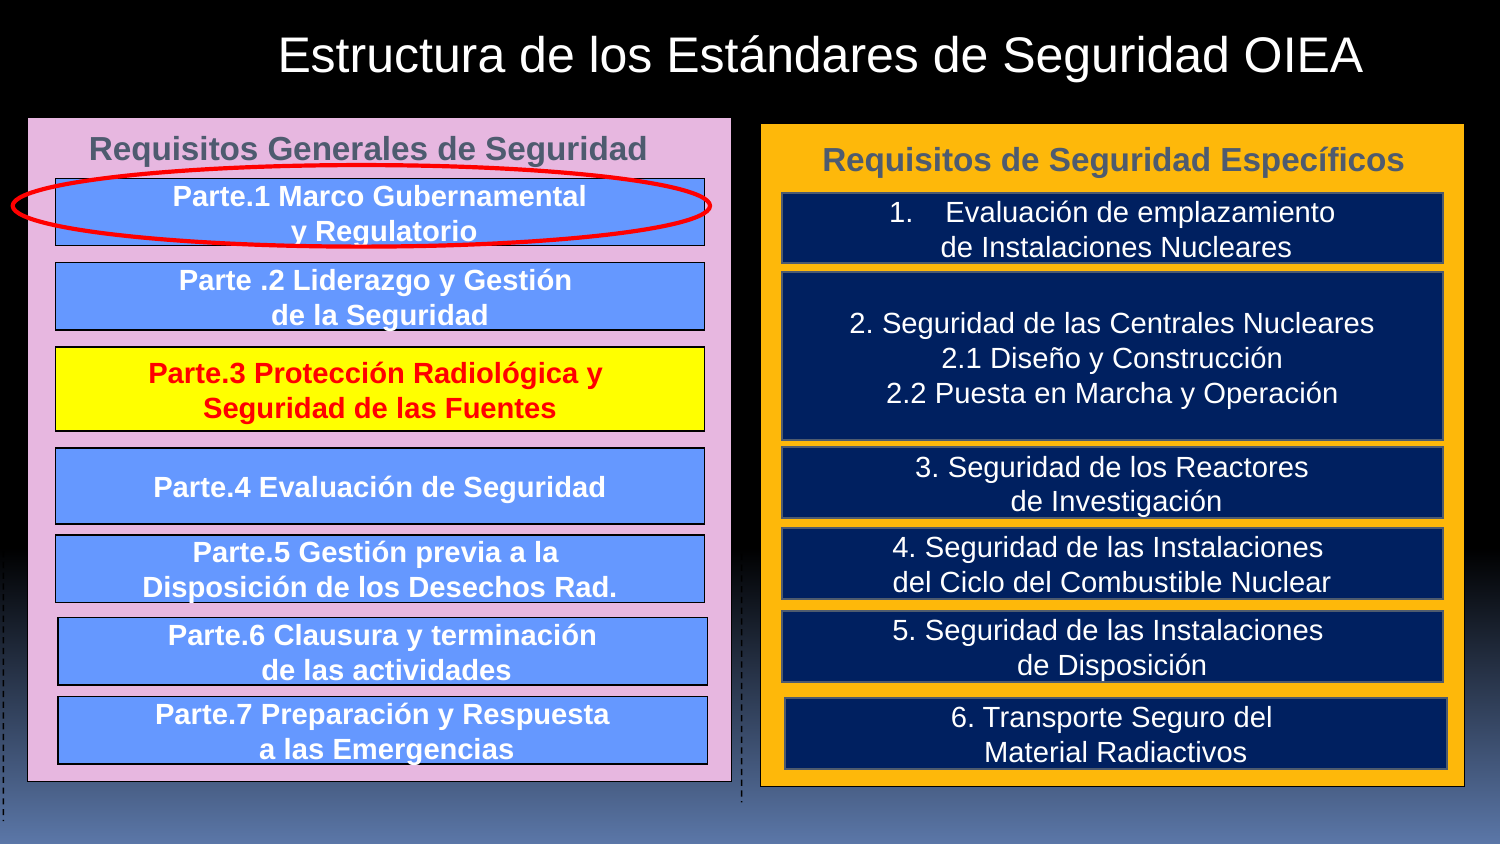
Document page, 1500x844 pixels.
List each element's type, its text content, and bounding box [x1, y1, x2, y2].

text_box Estructura de los Estándares de Seguridad OIEA [171, 0, 1471, 109]
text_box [760, 122, 1465, 787]
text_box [23, 102, 742, 803]
text_box [12, 198, 18, 213]
